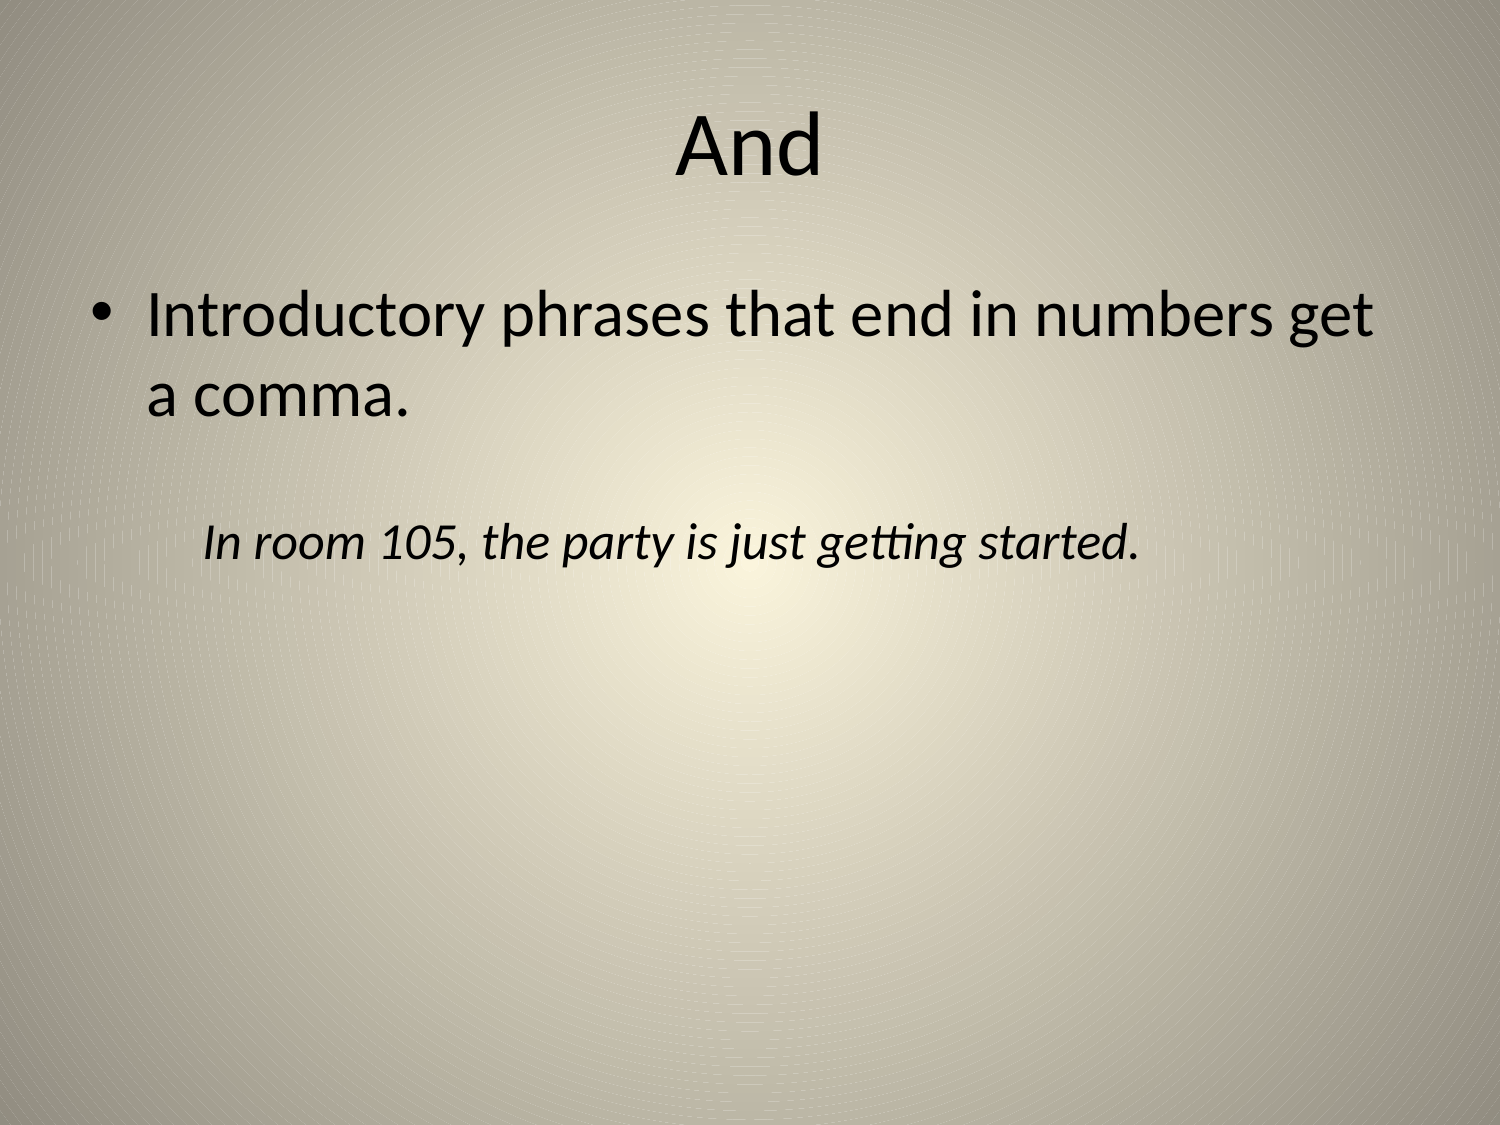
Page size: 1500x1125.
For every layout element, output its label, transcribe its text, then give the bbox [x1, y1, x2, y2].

text_box In room 105, the party is just getting started. [187, 499, 1300, 578]
list Introductory phrases that end in numbers get a comma. [75, 262, 1425, 463]
title And [75, 45, 1425, 233]
